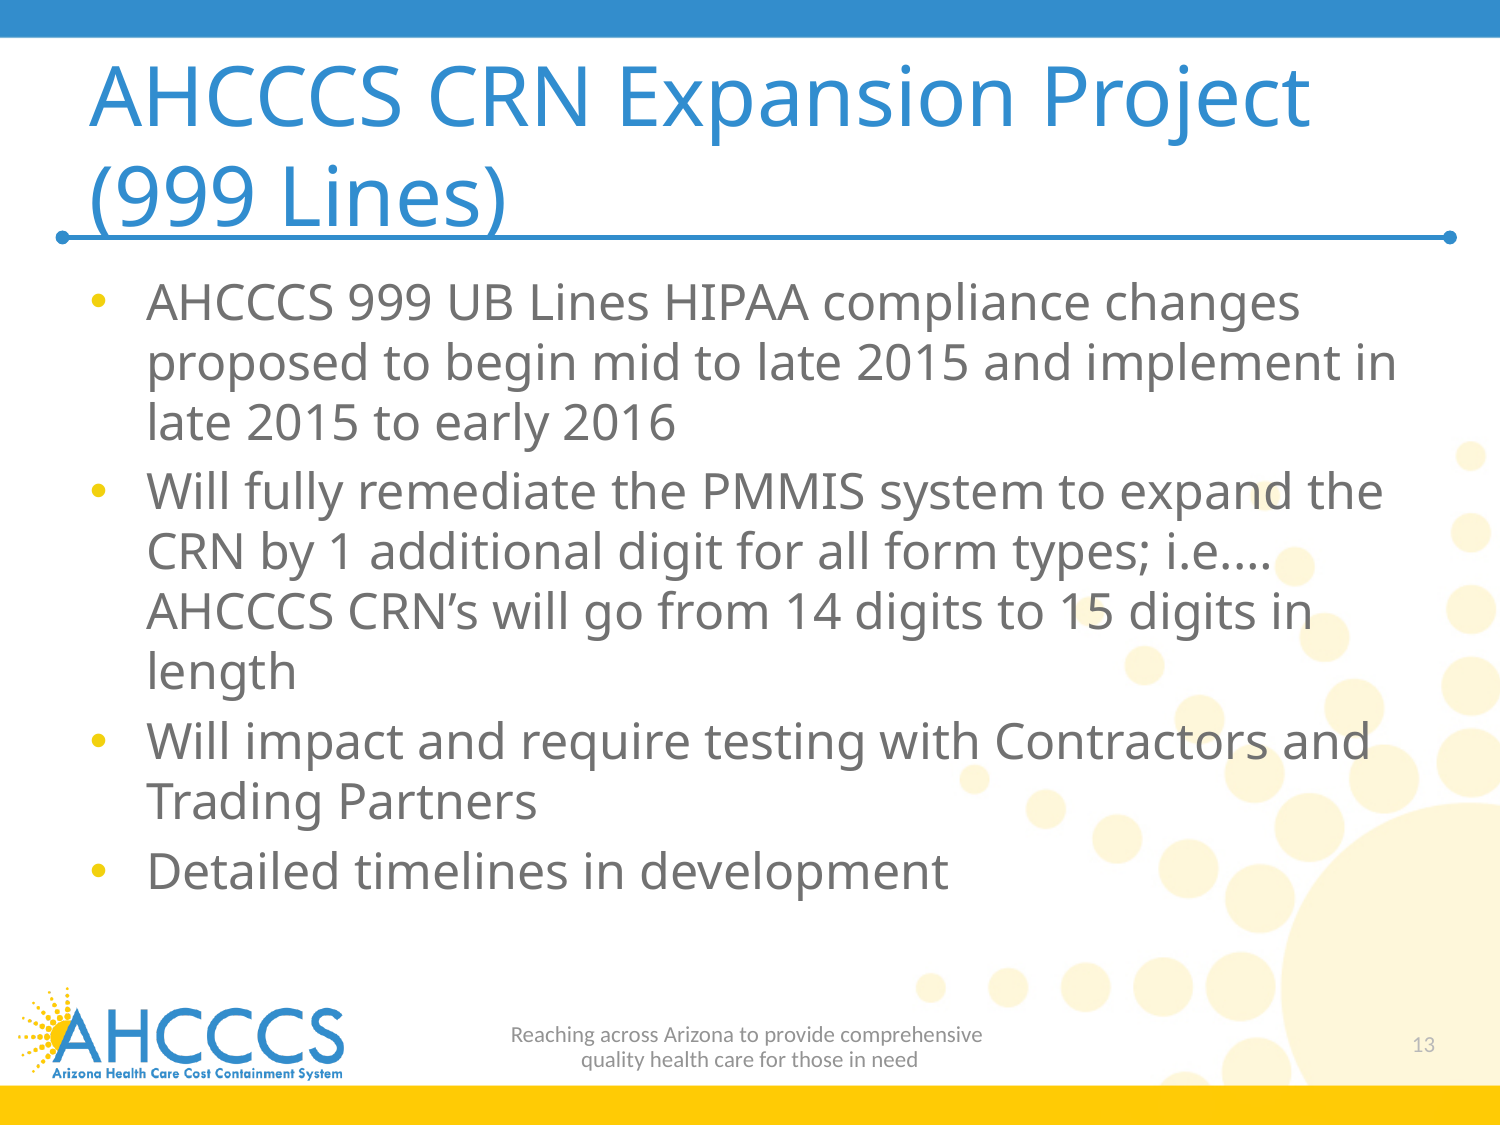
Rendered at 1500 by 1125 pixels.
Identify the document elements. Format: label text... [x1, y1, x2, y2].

list AHCCCS 999 UB Lines HIPAA compliance changes proposed to begin mid to late 2015 and implement in late 2015 to early 2016 Will fully remediate the PMMIS system to expand the CRN by 1 additional digit for all form types; i.e.… AHCCCS CRN’s will go from 14 digits to 15 digits in length Will impact and require testing with Contractors and Trading Partners Detailed timelines in development [75, 262, 1450, 980]
picture [0, 0, 1500, 1016]
title AHCCCS CRN Expansion Project (999 Lines) [75, 50, 1425, 250]
footer Reaching across Arizona to provide comprehensive quality health care for those in need [0, 1016, 1500, 1079]
picture [0, 1079, 1500, 1125]
